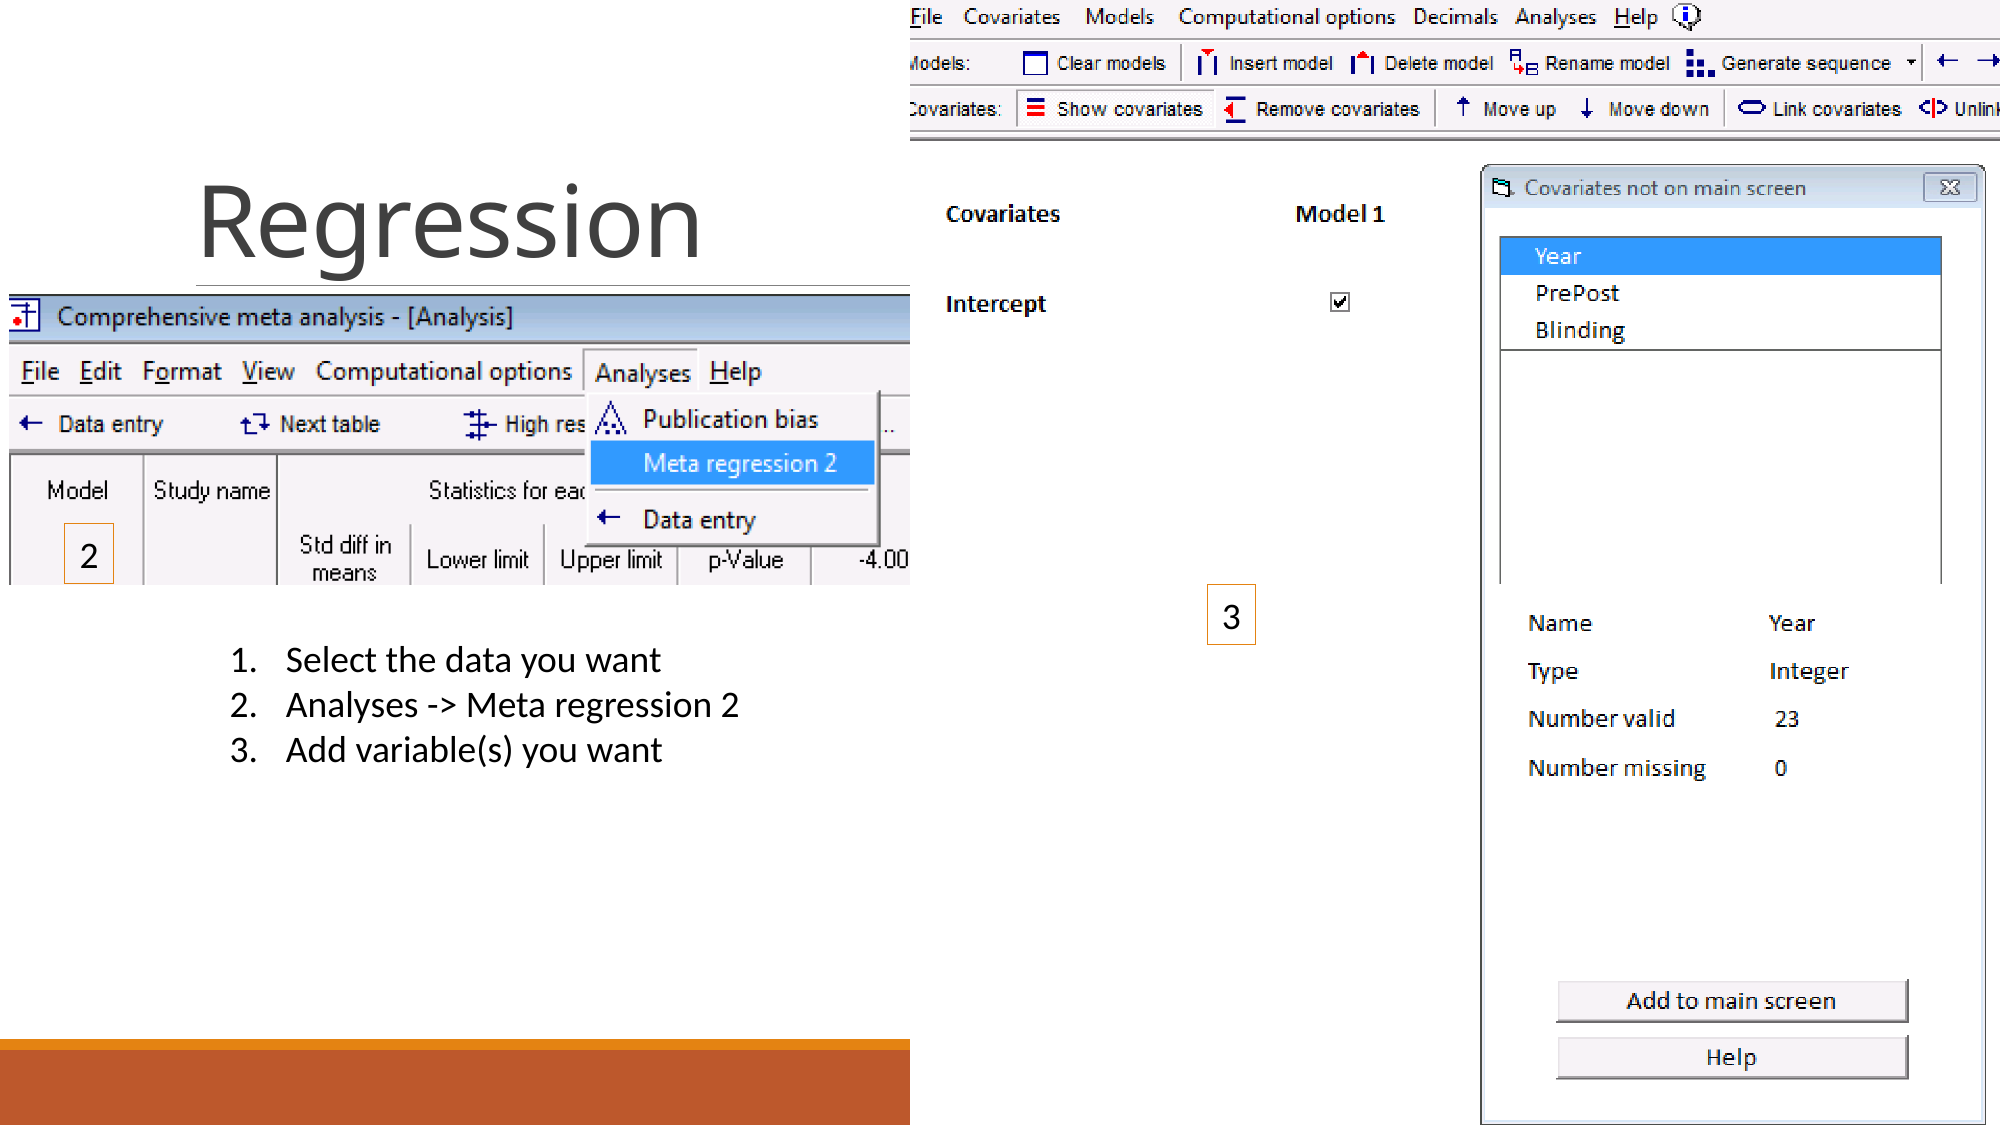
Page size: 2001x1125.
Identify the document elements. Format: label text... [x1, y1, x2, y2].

title Regression [180, 47, 907, 285]
text_box Select the data you want Analyses -> Meta regression 2 Add variable(s) you want [214, 627, 756, 778]
picture [9, 0, 2000, 1125]
